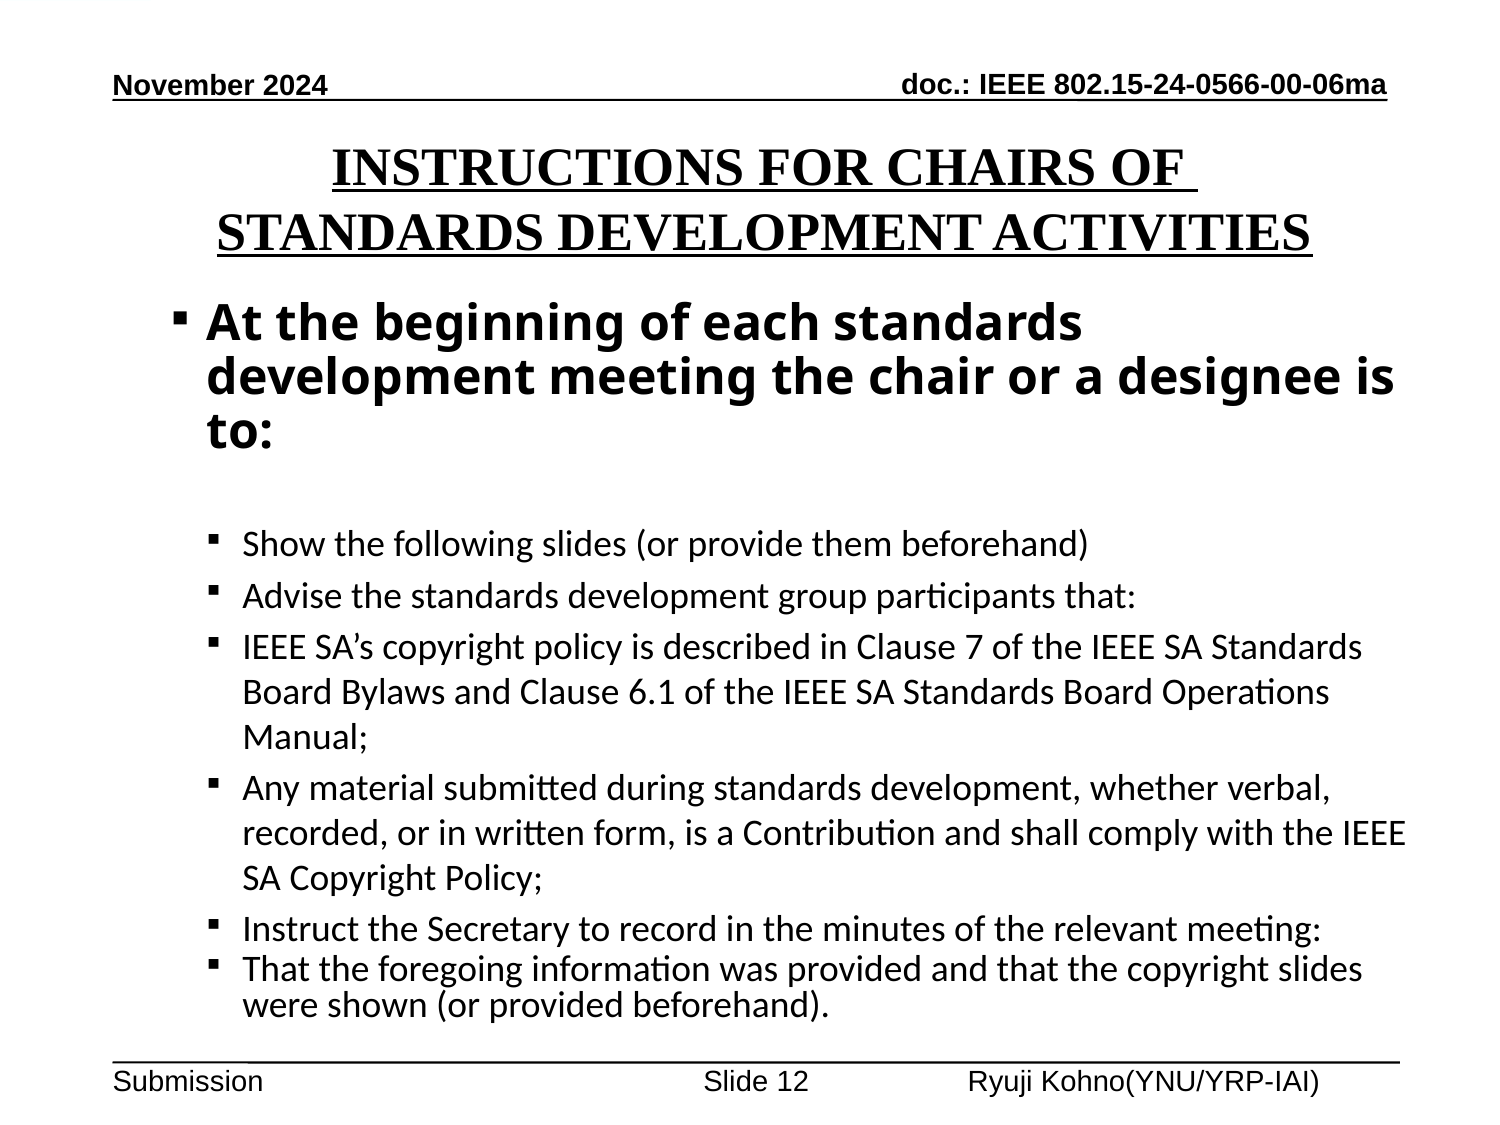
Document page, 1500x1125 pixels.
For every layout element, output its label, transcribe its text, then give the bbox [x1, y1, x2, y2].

text_box At the beginning of each standards development meeting the chair or a designee is to: Show the following slides (or provide them beforehand) Advise the standards development group participants that: IEEE SA’s copyright policy is described in Clause 7 of the IEEE SA Standards Board Bylaws and Clause 6.1 of the IEEE SA Standards Board Operations Manual; Any material submitted during standards development, whether verbal, recorded, or in written form, is a Contribution and shall comply with the IEEE SA Copyright Policy; Instruct the Secretary to record in the minutes of the relevant meeting: That the foregoing information was provided and that the copyright slides were shown (or provided beforehand). [156, 289, 1430, 1022]
text_box Instructions for Chairs of standards development activities [53, 103, 1477, 290]
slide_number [112, 65, 375, 101]
slide_number Slide 12 [701, 1062, 811, 1098]
